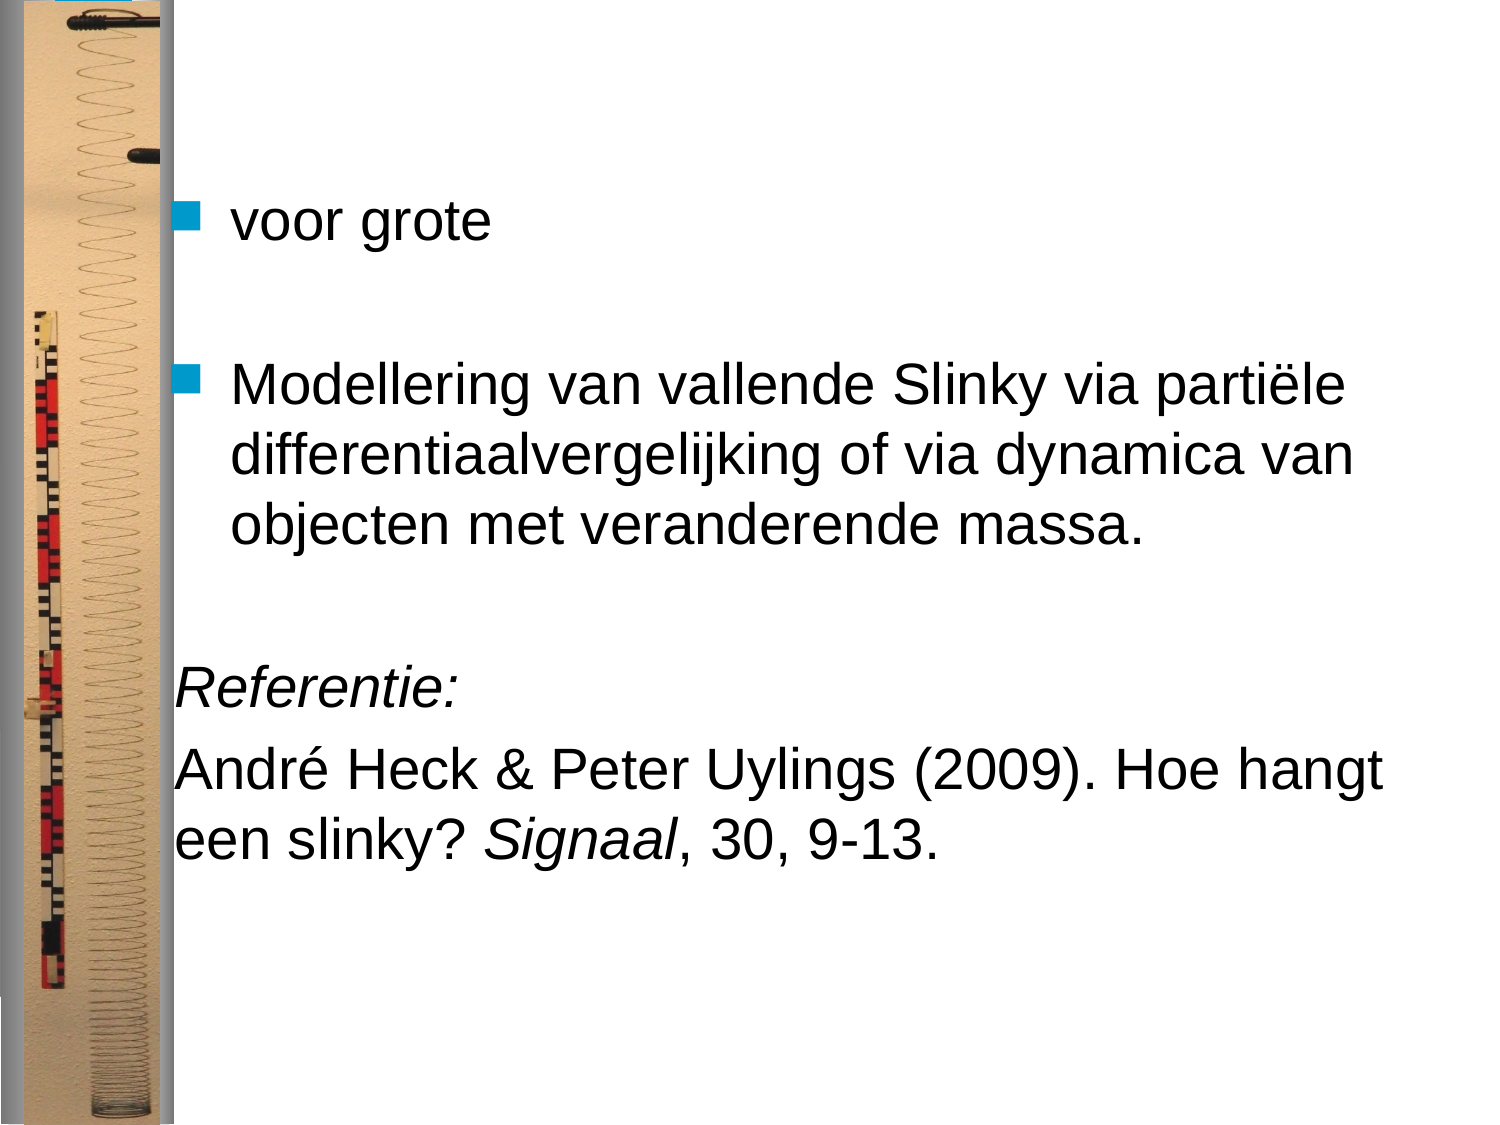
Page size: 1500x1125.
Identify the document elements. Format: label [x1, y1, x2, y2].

picture [24, 1, 160, 1125]
